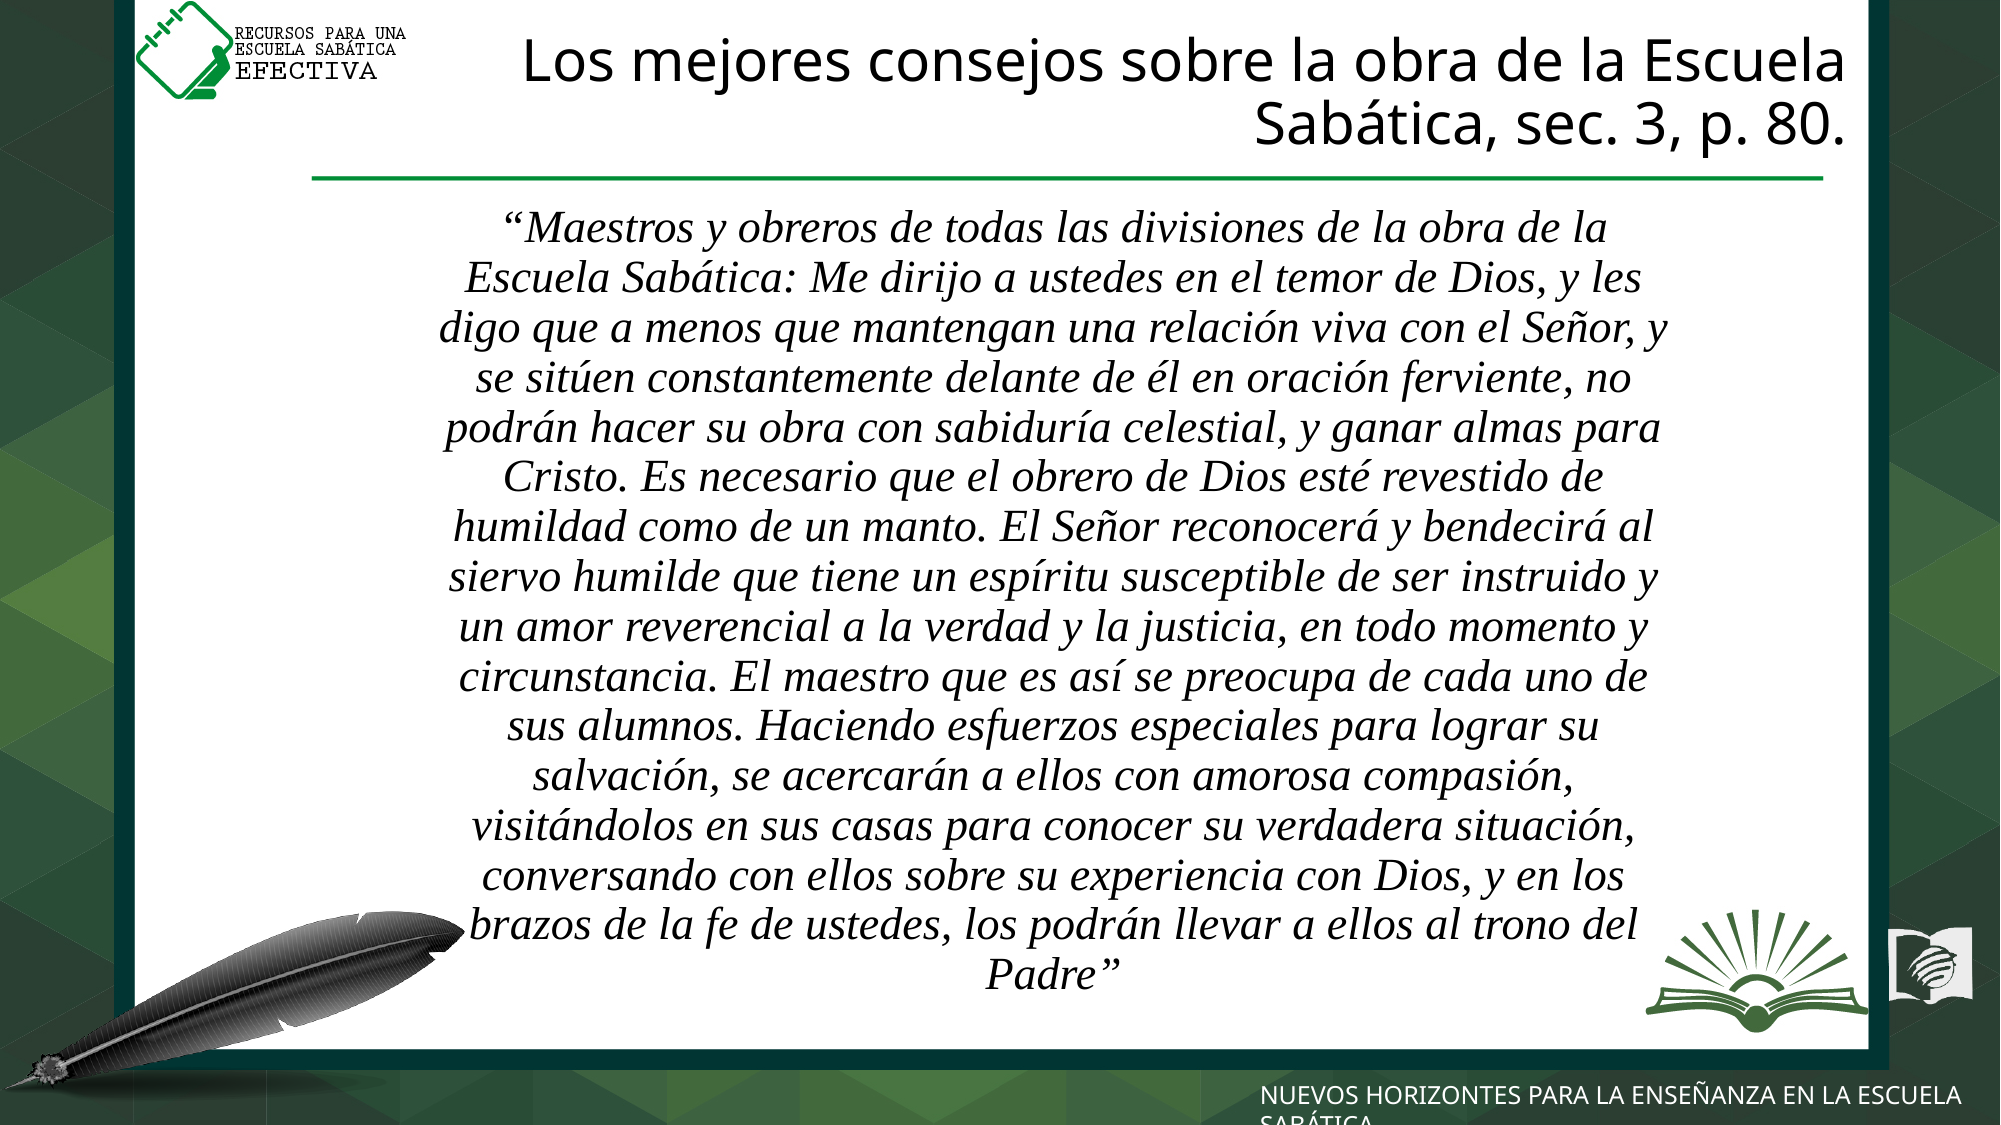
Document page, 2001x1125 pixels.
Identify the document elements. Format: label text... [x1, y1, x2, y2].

picture [1294, 1118, 1301, 1124]
title Los mejores consejos sobre la obra de la Escuela Sabática, sec. 3, p. 80. [451, 0, 1863, 188]
list “Maestros y obreros de todas las divisiones de la obra de la Escuela Sabática: Me dirijo a ustedes en el temor de Dios, y les digo que a menos que mantengan una relación viva con el Señor, y se sitúen constantemente delante de él en oración ferviente, no podrán hacer su obra con sabiduría celestial, y ganar almas para Cristo. Es necesario que el obrero de Dios esté revestido de humildad como de un manto. El Señor reconocerá y bendecirá al siervo humilde que tiene un espíritu susceptible de ser instruido y un amor reverencial a la verdad y la justicia, en todo momento y circunstancia. El maestro que es así se preocupa de cada uno de sus alumnos. Haciendo esfuerzos especiales para lograr su salvación, se acercarán a ellos con amorosa compasión, visitándolos en sus casas para conocer su verdadera situación, conversando con ellos sobre su experiencia con Dios, y en los brazos de la fe de ustedes, los podrán llevar a ellos al trono del Padre” [420, 195, 1687, 1045]
picture [0, 0, 2000, 1125]
